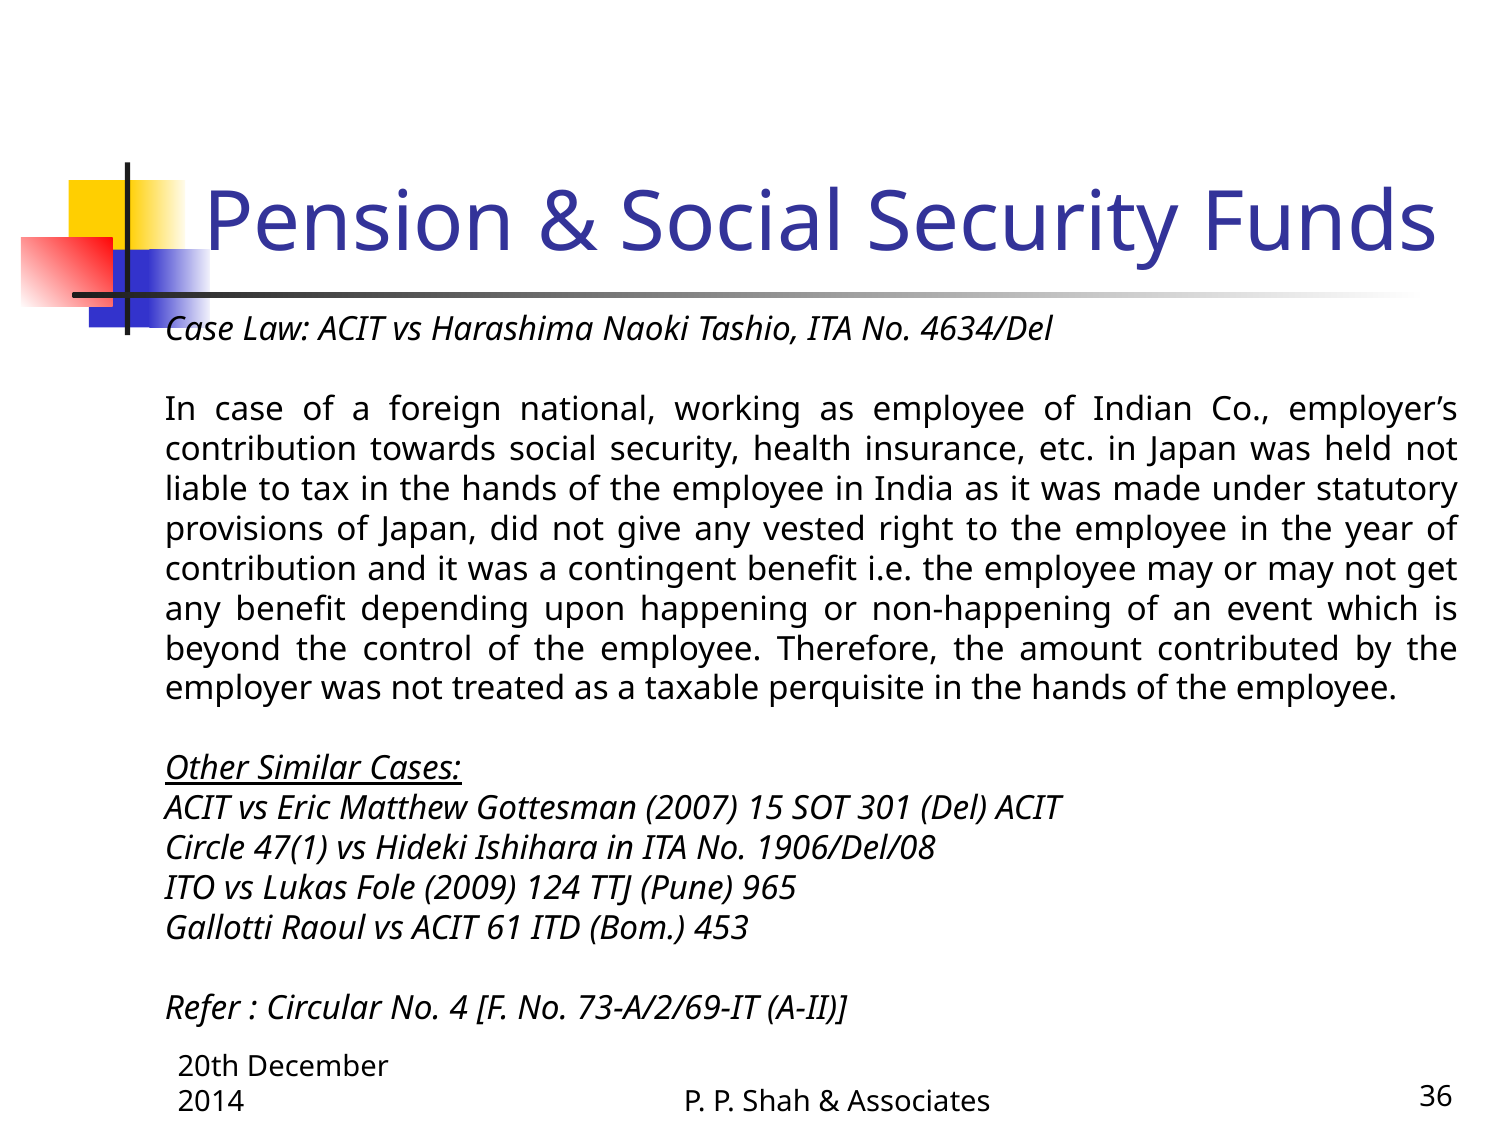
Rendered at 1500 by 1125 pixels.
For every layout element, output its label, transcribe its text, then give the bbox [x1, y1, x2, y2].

slide_number 36 [1154, 1049, 1468, 1125]
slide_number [162, 1049, 476, 1125]
footer P. P. Shah & Associates [599, 1049, 1076, 1125]
title Pension & Social Security Funds [188, 34, 1468, 276]
text_box Case Law: ACIT vs Harashima Naoki Tashio, ITA No. 4634/Del In case of a foreign national, working as employee of Indian Co., employer’s contribution towards social security, health insurance, etc. in Japan was held not liable to tax in the hands of the employee in India as it was made under statutory provisions of Japan, did not give any vested right to the employee in the year of contribution and it was a contingent benefit i.e. the employee may or may not get any benefit depending upon happening or non-happening of an event which is beyond the control of the employee. Therefore, the amount contributed by the employer was not treated as a taxable perquisite in the hands of the employee. Other Similar Cases: ACIT vs Eric Matthew Gottesman (2007) 15 SOT 301 (Del) ACIT Circle 47(1) vs Hideki Ishihara in ITA No. 1906/Del/08 ITO vs Lukas Fole (2009) 124 TTJ (Pune) 965 Gallotti Raoul vs ACIT 61 ITD (Bom.) 453 Refer : Circular No. 4 [F. No. 73-A/2/69-IT (A-II)] [150, 299, 1475, 1034]
